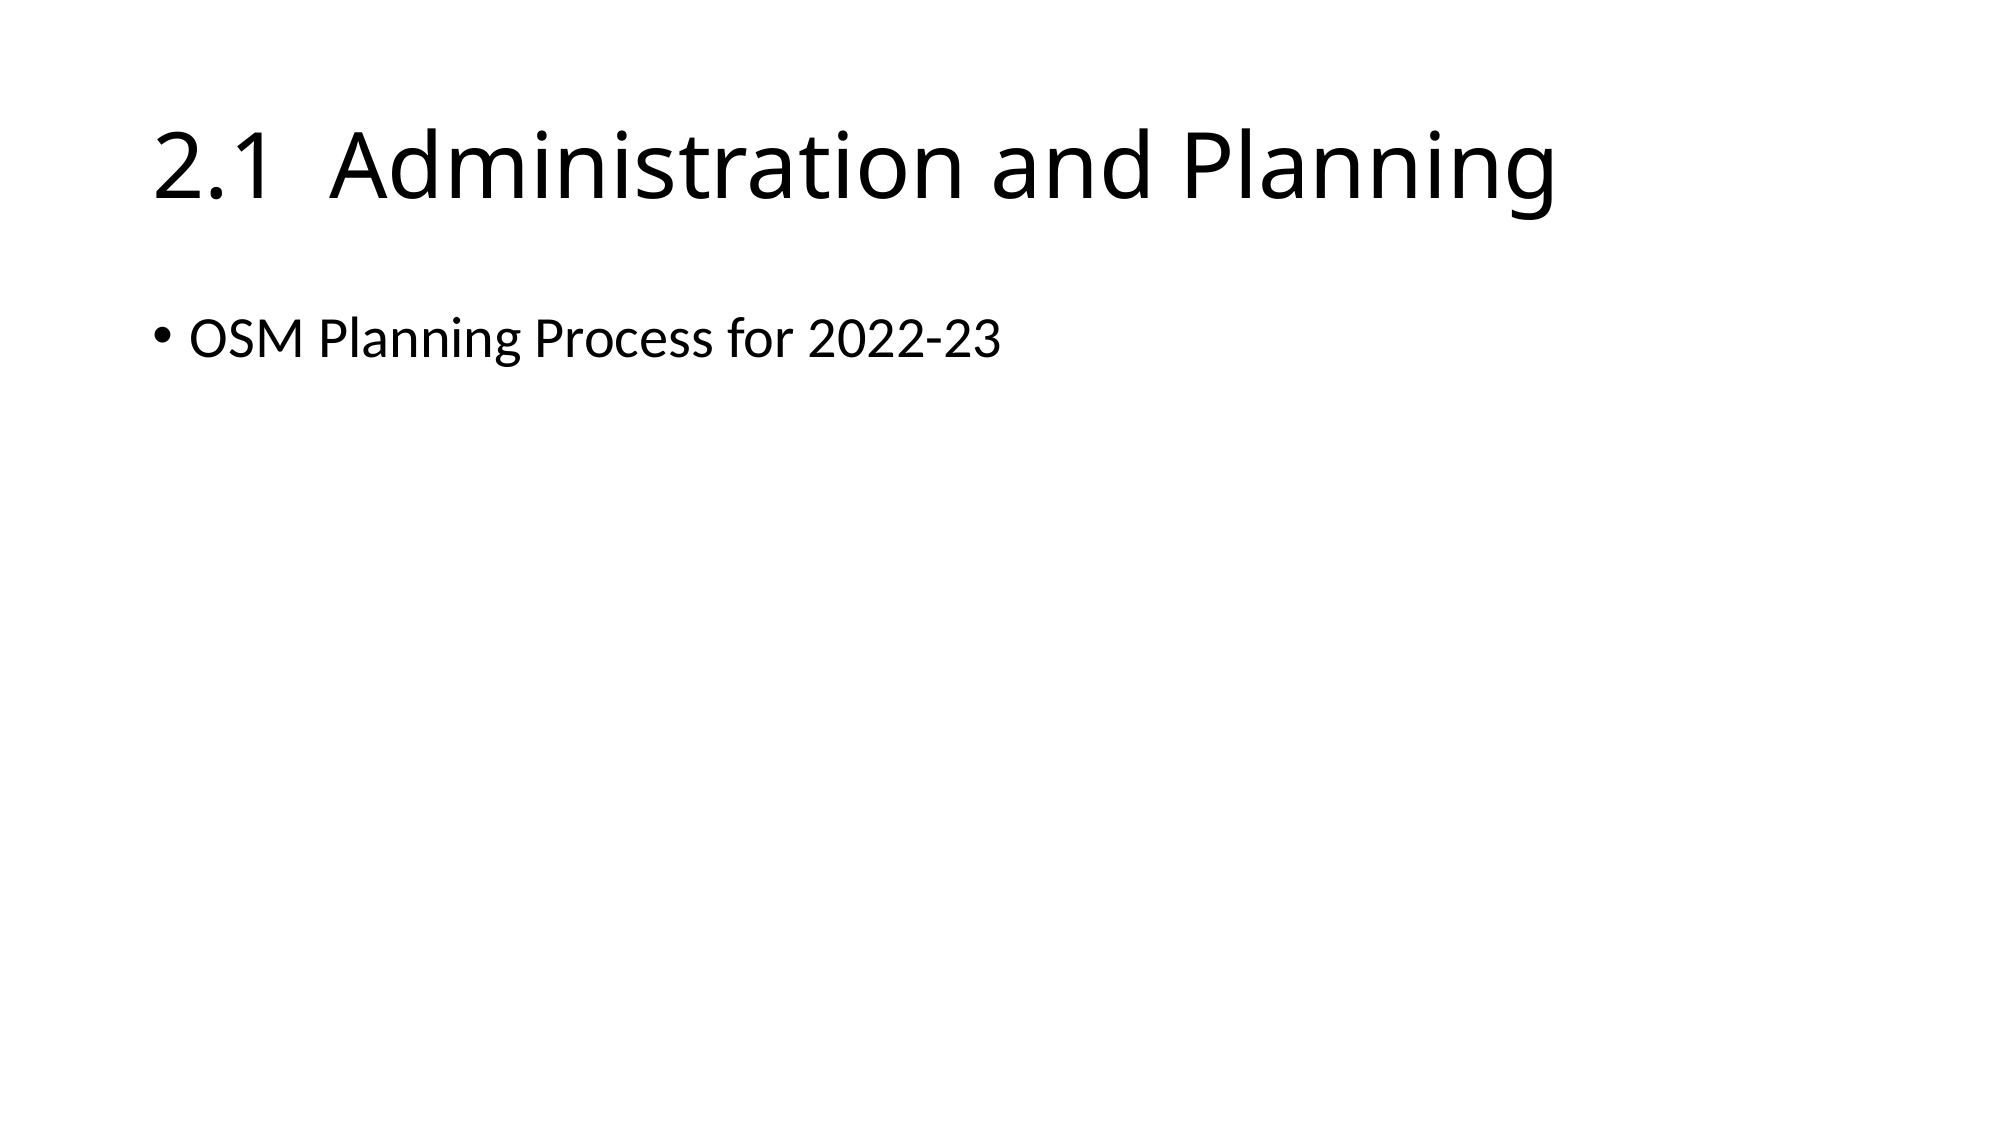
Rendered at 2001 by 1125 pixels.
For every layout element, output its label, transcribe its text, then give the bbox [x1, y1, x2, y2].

list OSM Planning Process for 2022-23 [137, 299, 1863, 1014]
title 2.1 Administration and Planning [137, 59, 1863, 278]
